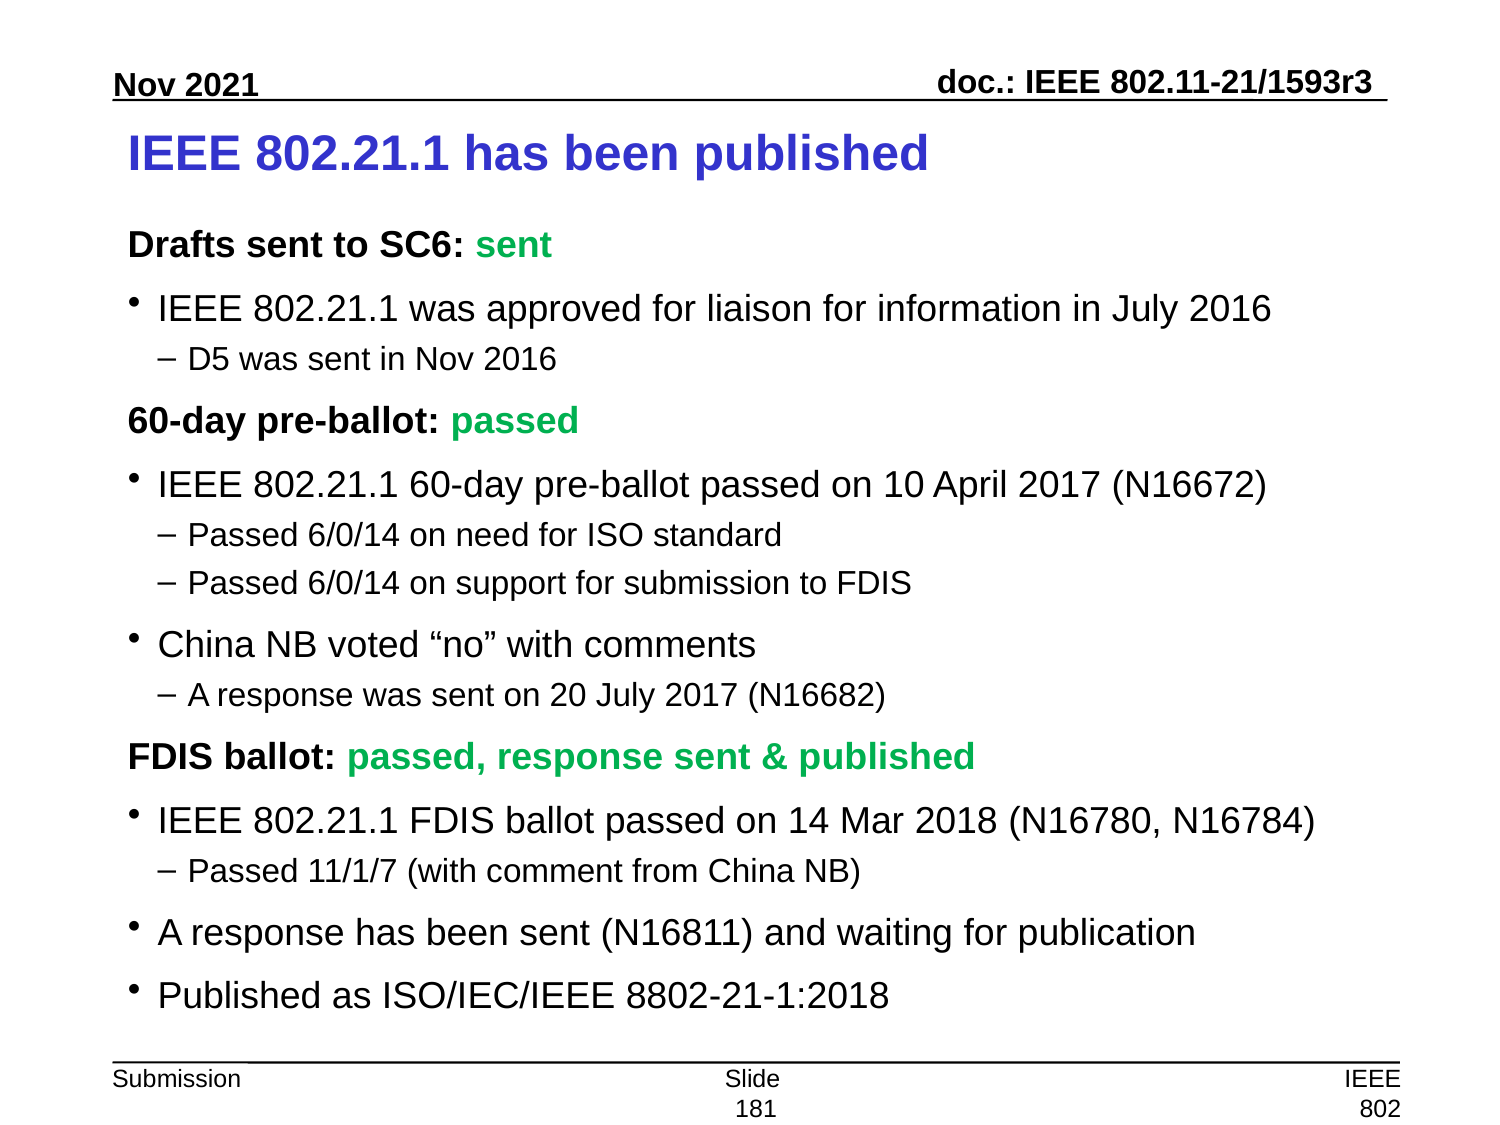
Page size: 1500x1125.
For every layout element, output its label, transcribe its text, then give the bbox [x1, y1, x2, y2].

slide_number Slide 181 [709, 1061, 803, 1093]
title IEEE 802.21.1 has been published [112, 112, 1388, 212]
list Drafts sent to SC6: sent IEEE 802.21.1 was approved for liaison for information in July 2016 D5 was sent in Nov 2016 60-day pre-ballot: passed IEEE 802.21.1 60-day pre-ballot passed on 10 April 2017 (N16672) Passed 6/0/14 on need for ISO standard Passed 6/0/14 on support for submission to FDIS China NB voted “no” with comments A response was sent on 20 July 2017 (N16682) FDIS ballot: passed, response sent & published IEEE 802.21.1 FDIS ballot passed on 14 Mar 2018 (N16780, N16784) Passed 11/1/7 (with comment from China NB) A response has been sent (N16811) and waiting for publication Published as ISO/IEC/IEEE 8802-21-1:2018 [112, 212, 1388, 888]
footer IEEE 802 [1320, 1061, 1402, 1093]
